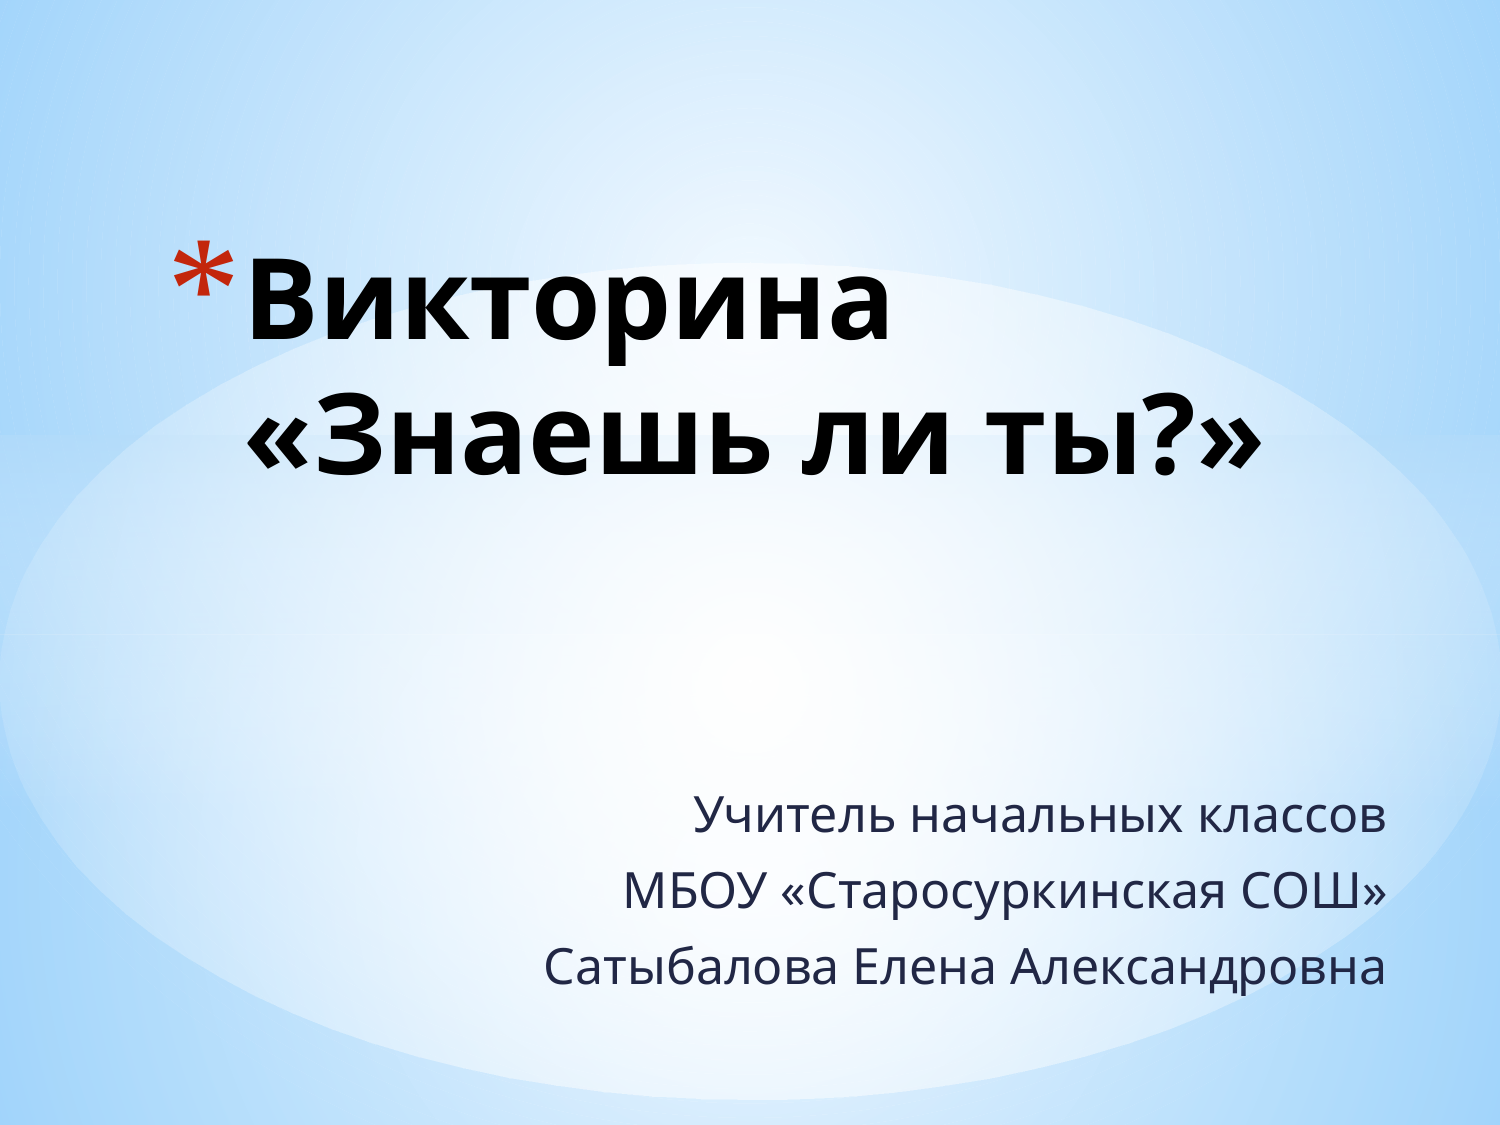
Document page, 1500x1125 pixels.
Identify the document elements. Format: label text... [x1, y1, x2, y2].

title Викторина «Знаешь ли ты?» [123, 219, 1301, 515]
subtitle Учитель начальных классов МБОУ «Старосуркинская СОШ» Сатыбалова Елена Александровна [478, 775, 1403, 920]
